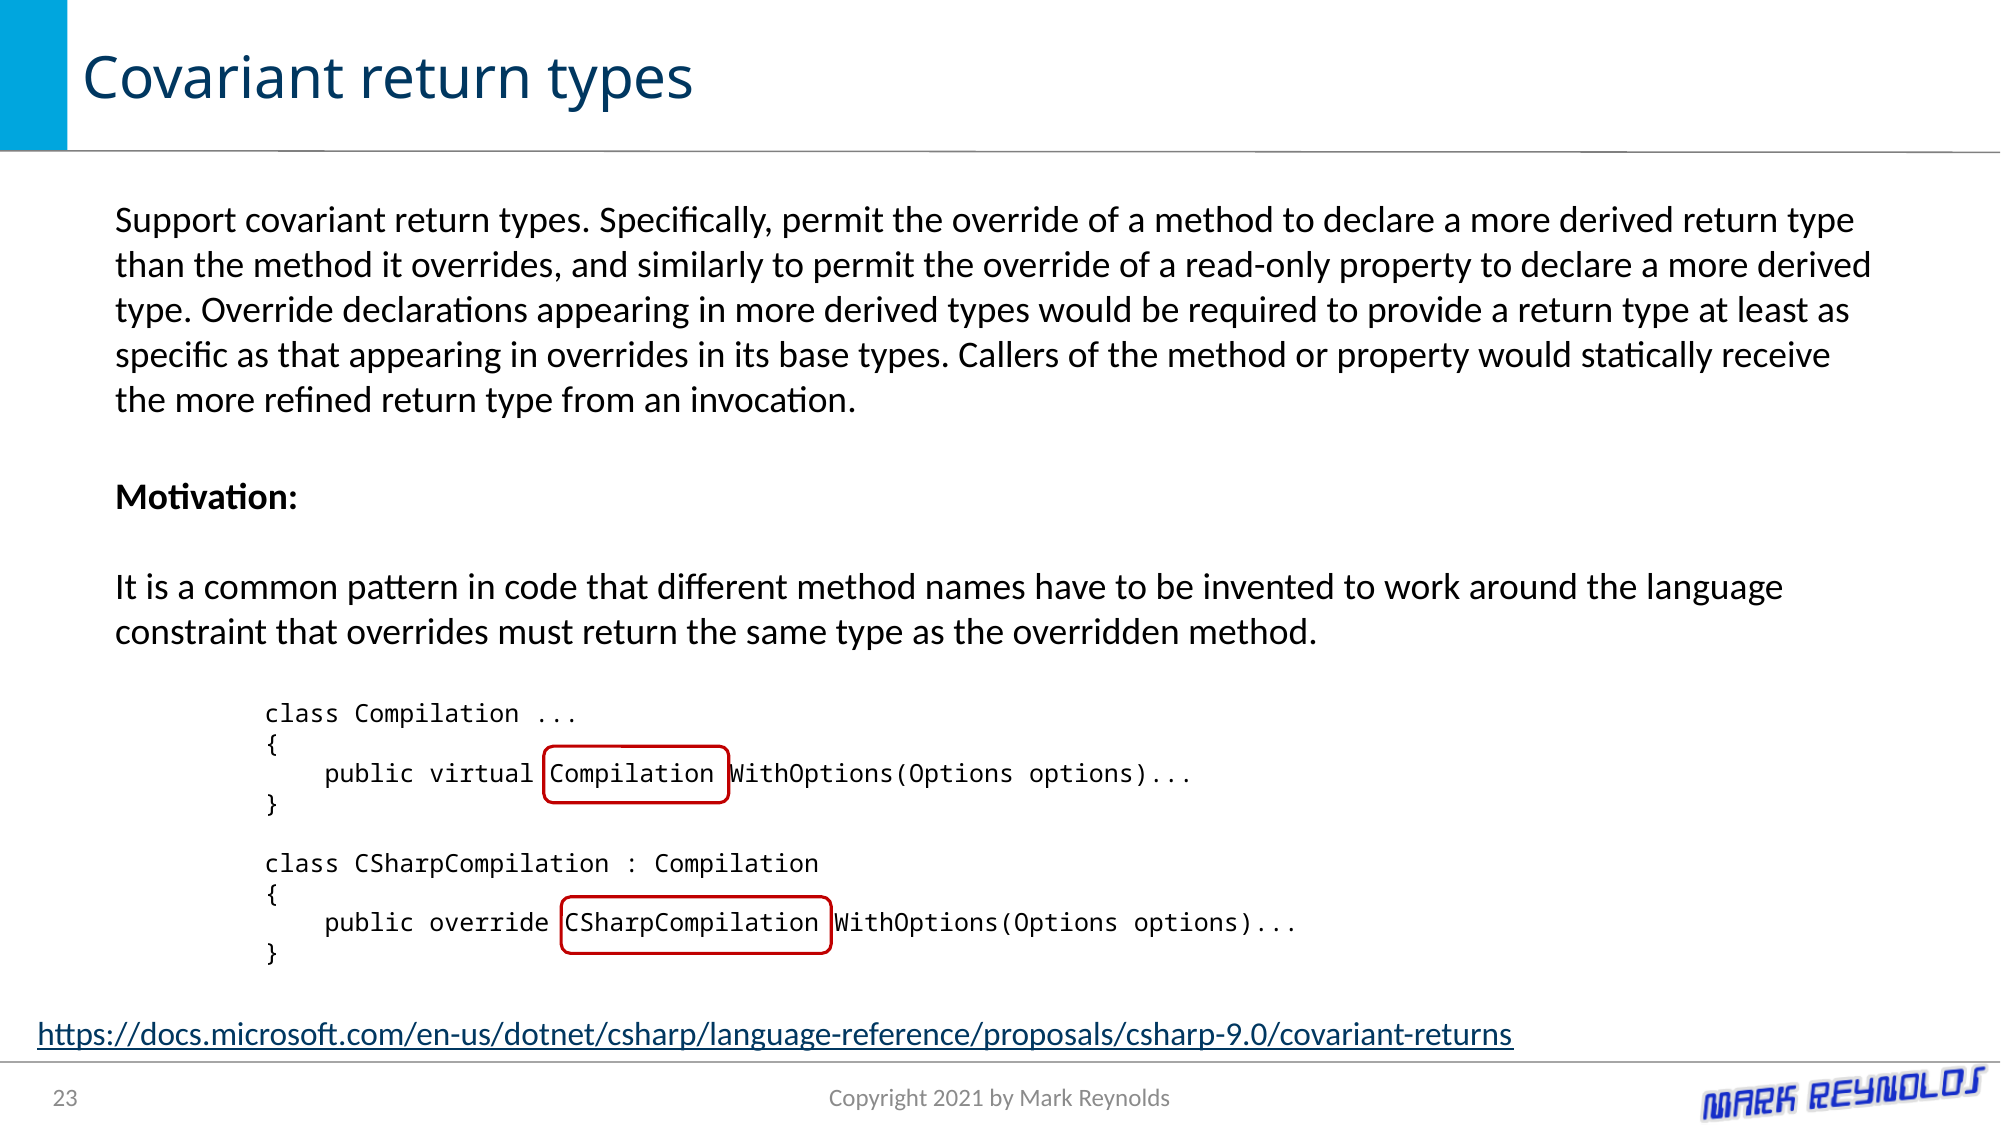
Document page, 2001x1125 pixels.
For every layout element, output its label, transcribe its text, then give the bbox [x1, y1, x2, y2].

text_box Motivation: It is a common pattern in code that different method names have to be invented to work around the language constraint that overrides must return the same type as the overridden method. [100, 464, 1901, 660]
text_box Support covariant return types. Specifically, permit the override of a method to declare a more derived return type than the method it overrides, and similarly to permit the override of a read-only property to declare a more derived type. Override declarations appearing in more derived types would be required to provide a return type at least as specific as that appearing in overrides in its base types. Callers of the method or property would statically receive the more refined return type from an invocation. [100, 187, 1901, 427]
text_box [559, 895, 833, 955]
slide_number 23 [37, 1073, 113, 1119]
footer Copyright 2021 by Mark Reynolds [324, 1073, 1675, 1119]
text_box class Compilation ... { public virtual Compilation WithOptions(Options options)... } class CSharpCompilation : Compilation { public override CSharpCompilation WithOptions(Options options)... } [249, 690, 1750, 975]
title Covariant return types [67, 0, 1643, 150]
picture [1695, 1059, 1992, 1125]
text_box https://docs.microsoft.com/en-us/dotnet/csharp/language-reference/proposals/csharp-9.0/covariant-returns [22, 1004, 1823, 1060]
text_box [542, 744, 731, 805]
